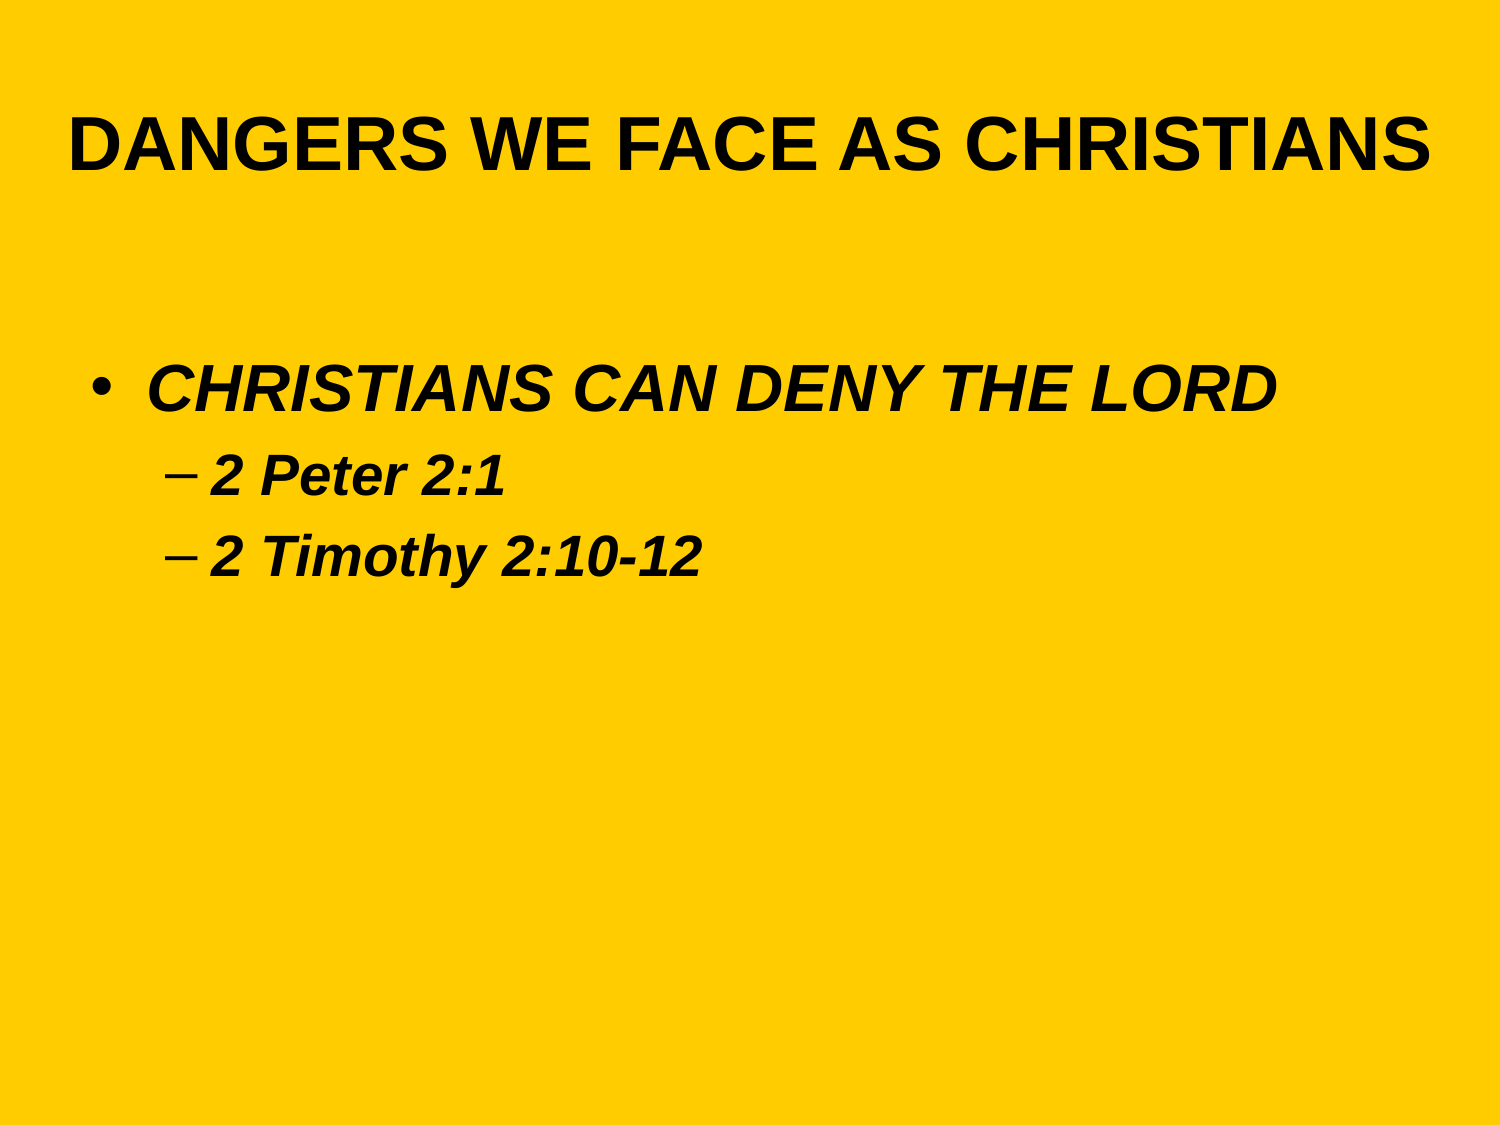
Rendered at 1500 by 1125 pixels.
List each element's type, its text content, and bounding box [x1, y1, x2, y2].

title DANGERS WE FACE AS CHRISTIANS [0, 45, 1500, 234]
list CHRISTIANS CAN DENY THE LORD 2 Peter 2:1 2 Timothy 2:10-12 [75, 337, 1425, 1006]
